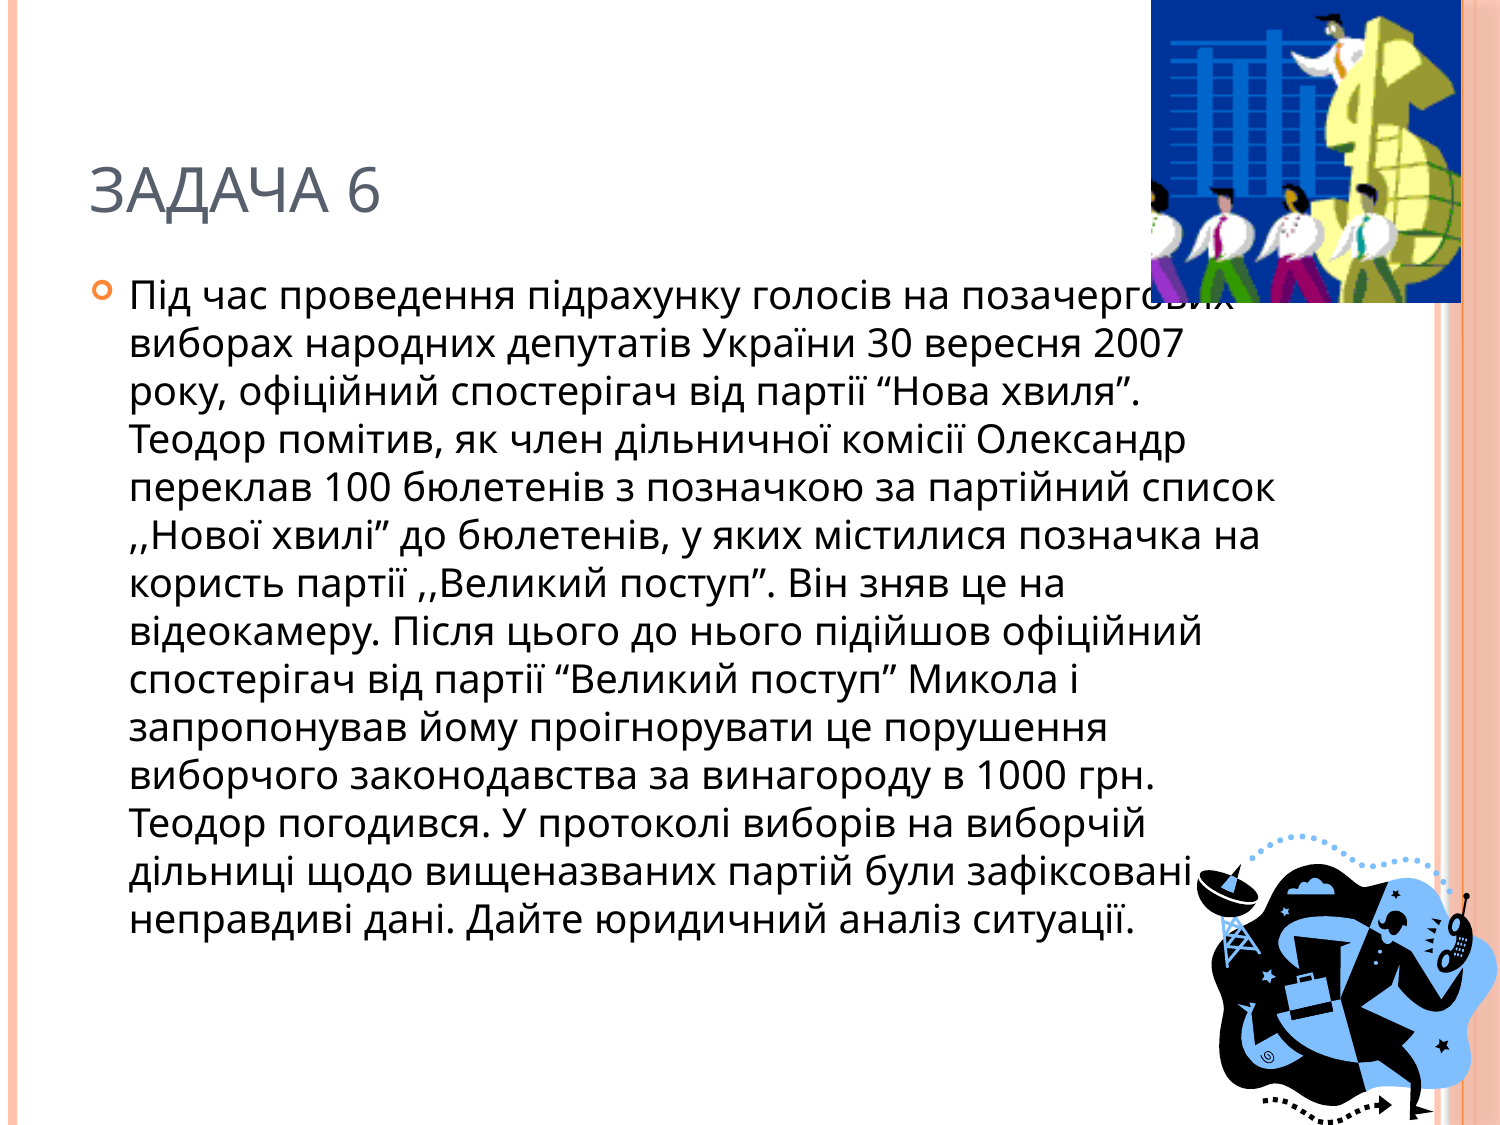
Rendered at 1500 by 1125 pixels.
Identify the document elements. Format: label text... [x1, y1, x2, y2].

picture [1151, 0, 1462, 304]
list Під час проведення підрахунку голосів на позачергових виборах народних депутатів України 30 вересня 2007 року, офіційний спостерігач від партії “Нова хвиля”. Теодор помітив, як член дільничної комісії Олександр переклав 100 бюлетенів з позначкою за партійний список ,,Нової хвилі” до бюлетенів, у яких містилися позначка на користь партії ,,Великий поступ”. Він зняв це на відеокамеру. Після цього до нього підійшов офіційний спостерігач від партії “Великий поступ” Микола і запропонував йому проігнорувати це порушення виборчого законодавства за винагороду в 1000 грн. Теодор погодився. У протоколі виборів на виборчій дільниці щодо вищеназваних партій були зафіксовані неправдиві дані. Дайте юридичний аналіз ситуації. [75, 262, 1300, 1062]
picture [1193, 833, 1500, 1125]
title Задача 6 [75, 45, 1145, 233]
